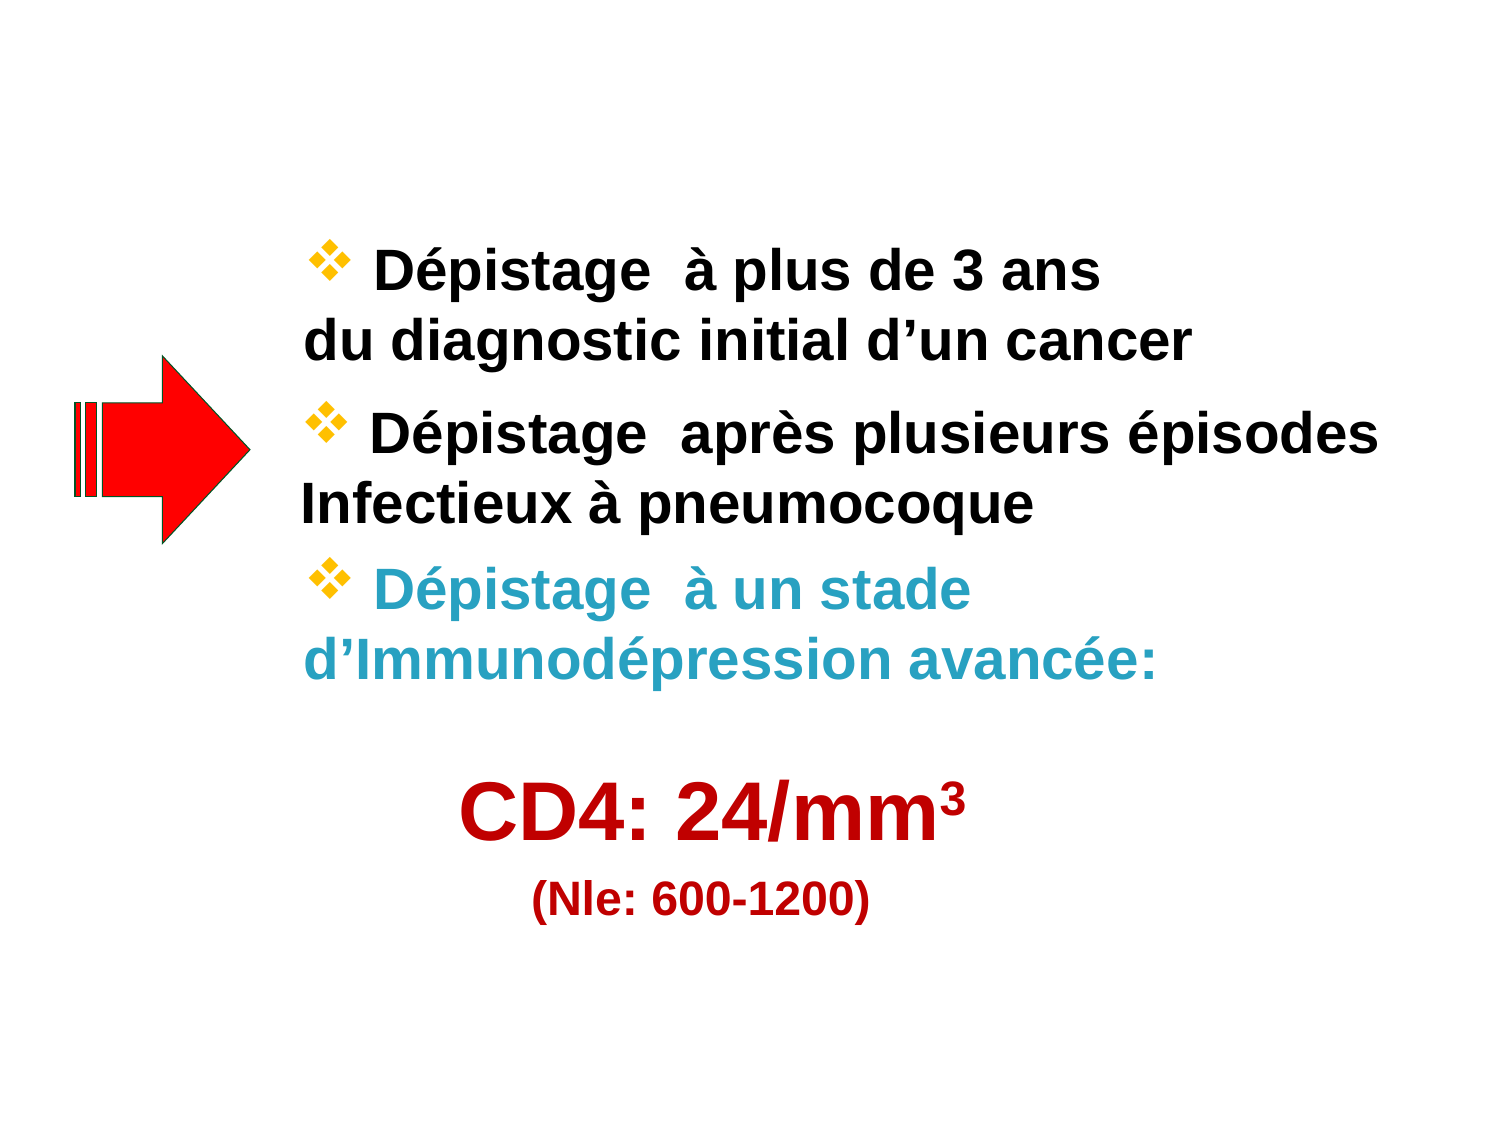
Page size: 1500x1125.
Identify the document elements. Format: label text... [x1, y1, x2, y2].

text_box Dépistage après plusieurs épisodes Infectieux à pneumocoque [285, 387, 1397, 543]
text_box [101, 354, 251, 545]
text_box Dépistage à un stade d’Immunodépression avancée: [289, 543, 1191, 699]
text_box Dépistage à plus de 3 ans du diagnostic initial d’un cancer [288, 224, 1226, 380]
text_box [74, 402, 81, 497]
text_box [85, 402, 97, 497]
text_box CD4: 24/mm3 (Nle: 600-1200) [362, 749, 1063, 965]
